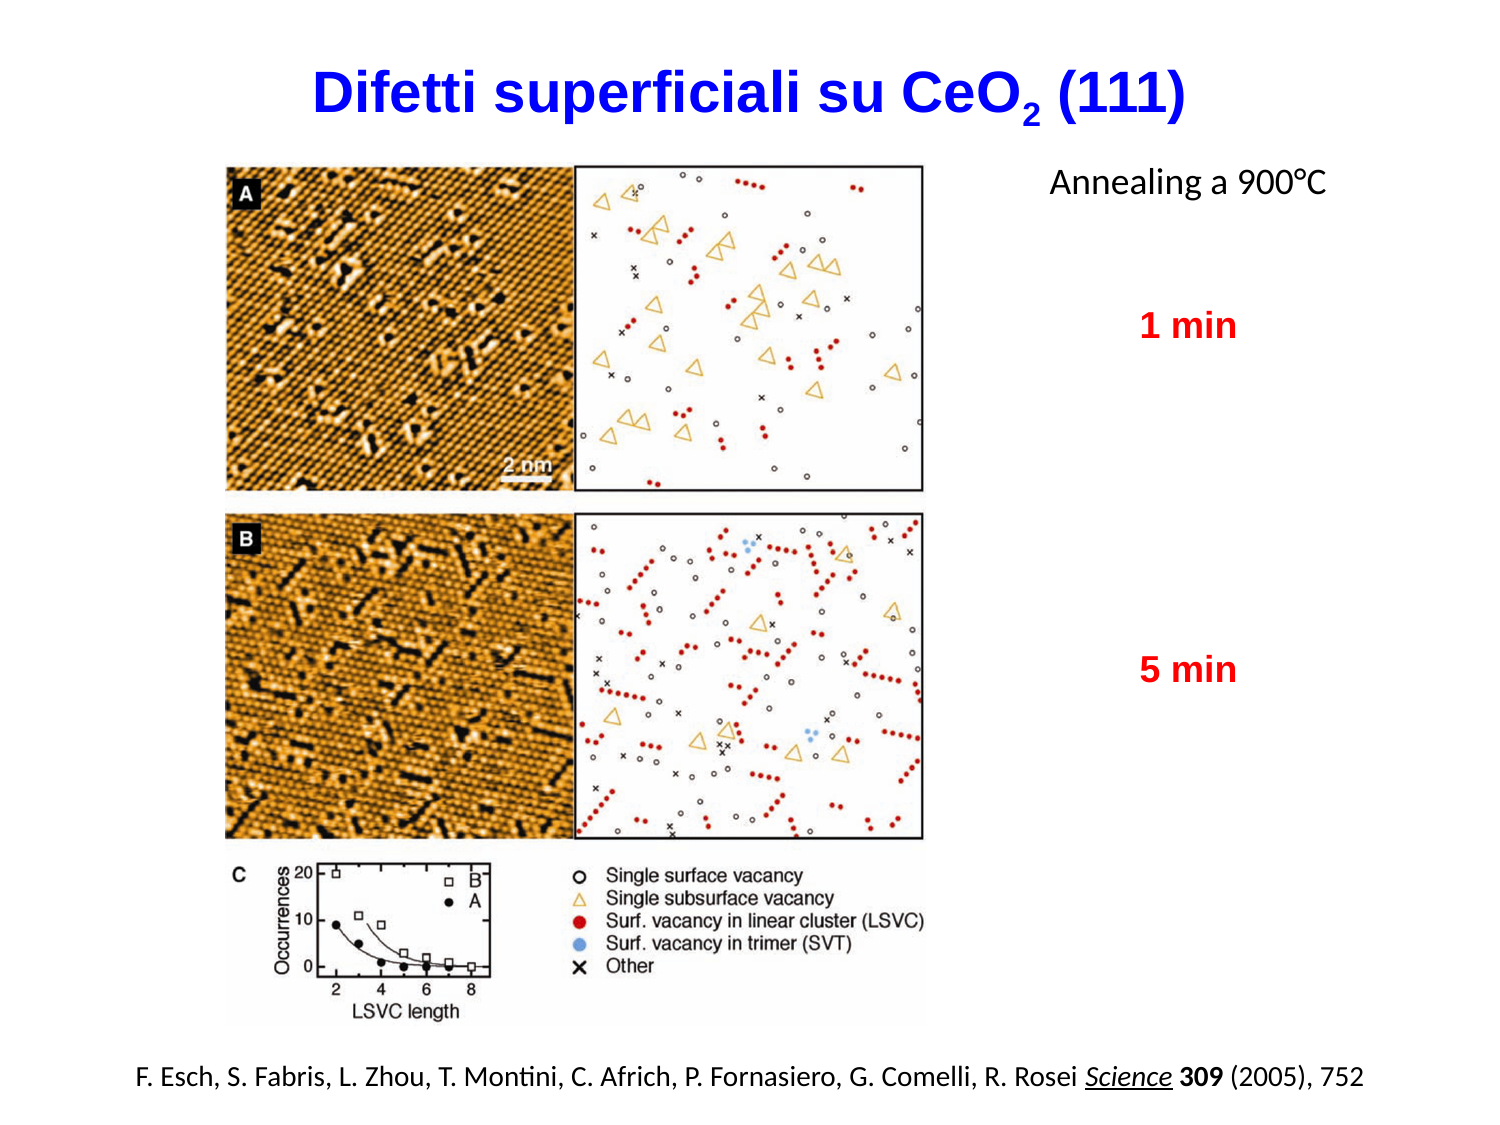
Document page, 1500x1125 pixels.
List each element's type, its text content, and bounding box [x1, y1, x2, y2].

picture [224, 162, 927, 1026]
text_box F. Esch, S. Fabris, L. Zhou, T. Montini, C. Africh, P. Fornasiero, G. Comelli, R. Rosei Science 309 (2005), 752 [24, 1049, 1475, 1100]
text_box Annealing a 900°C [1034, 149, 1342, 210]
text_box Difetti superficiali su CeO2 (111) [112, 37, 1388, 150]
text_box 1 min [1124, 293, 1253, 353]
text_box 5 min [1124, 637, 1253, 698]
